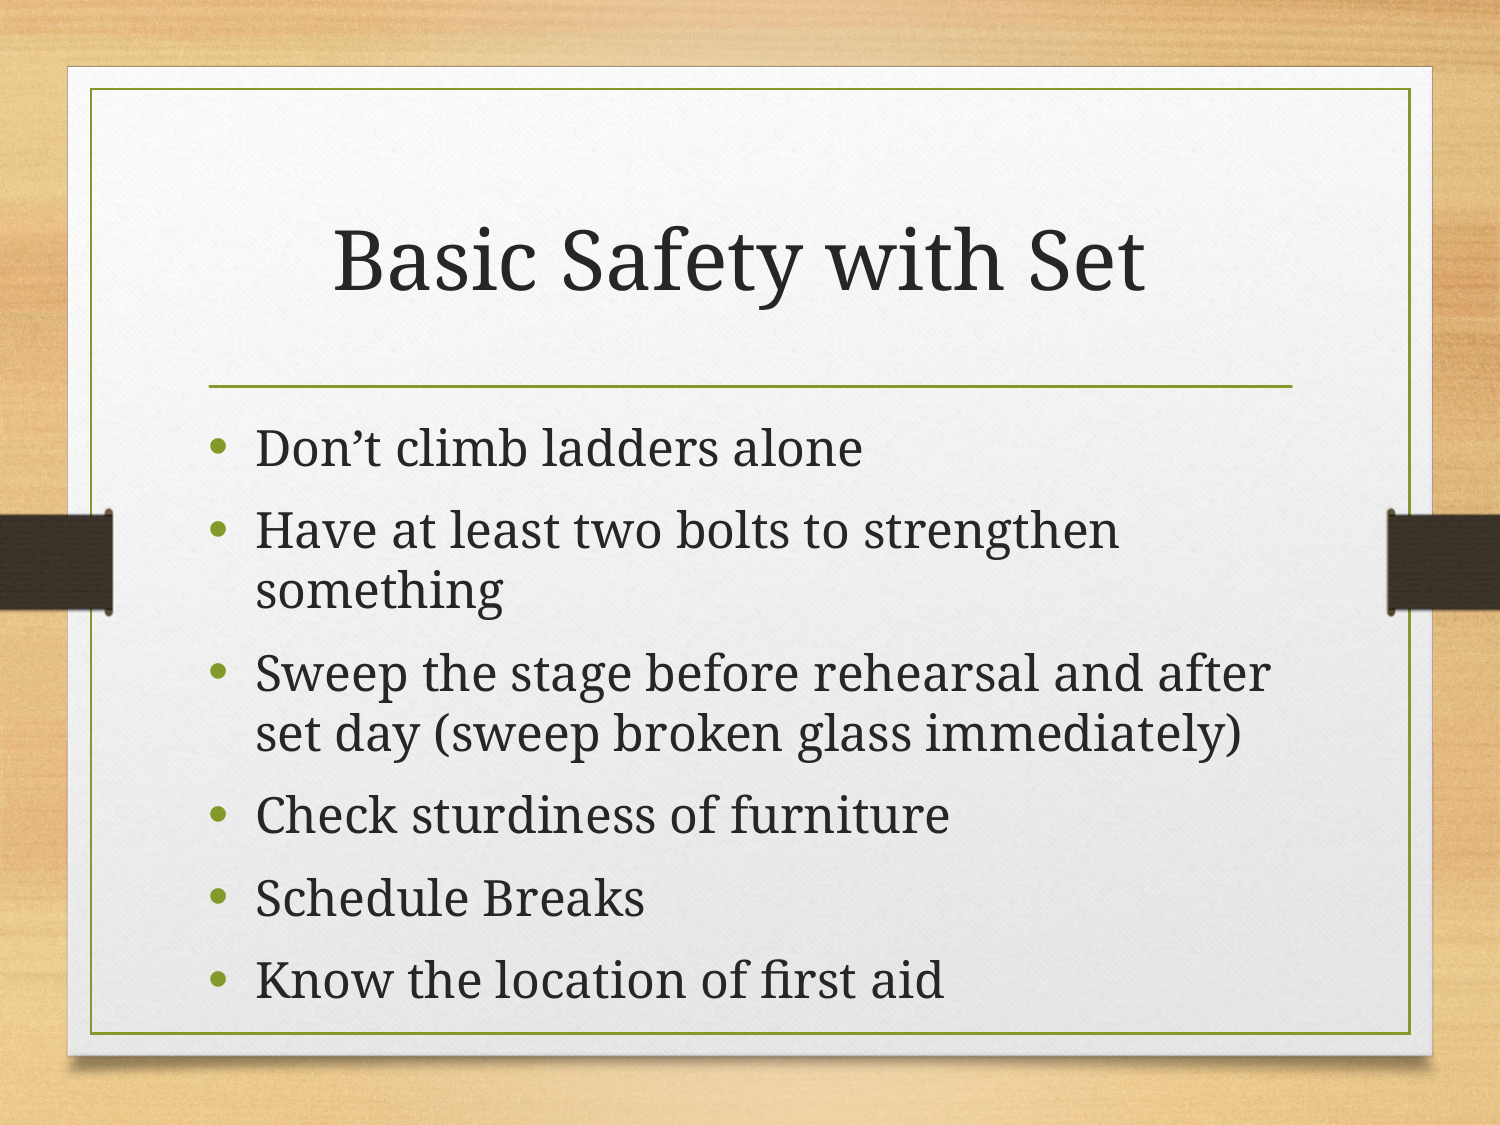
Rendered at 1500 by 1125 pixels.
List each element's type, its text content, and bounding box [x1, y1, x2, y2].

picture [0, 0, 1500, 1125]
title Basic Safety with Set [193, 150, 1309, 365]
list Don’t climb ladders alone Have at least two bolts to strengthen something Sweep the stage before rehearsal and after set day (sweep broken glass immediately) Check sturdiness of furniture Schedule Breaks Know the location of first aid [193, 408, 1309, 974]
